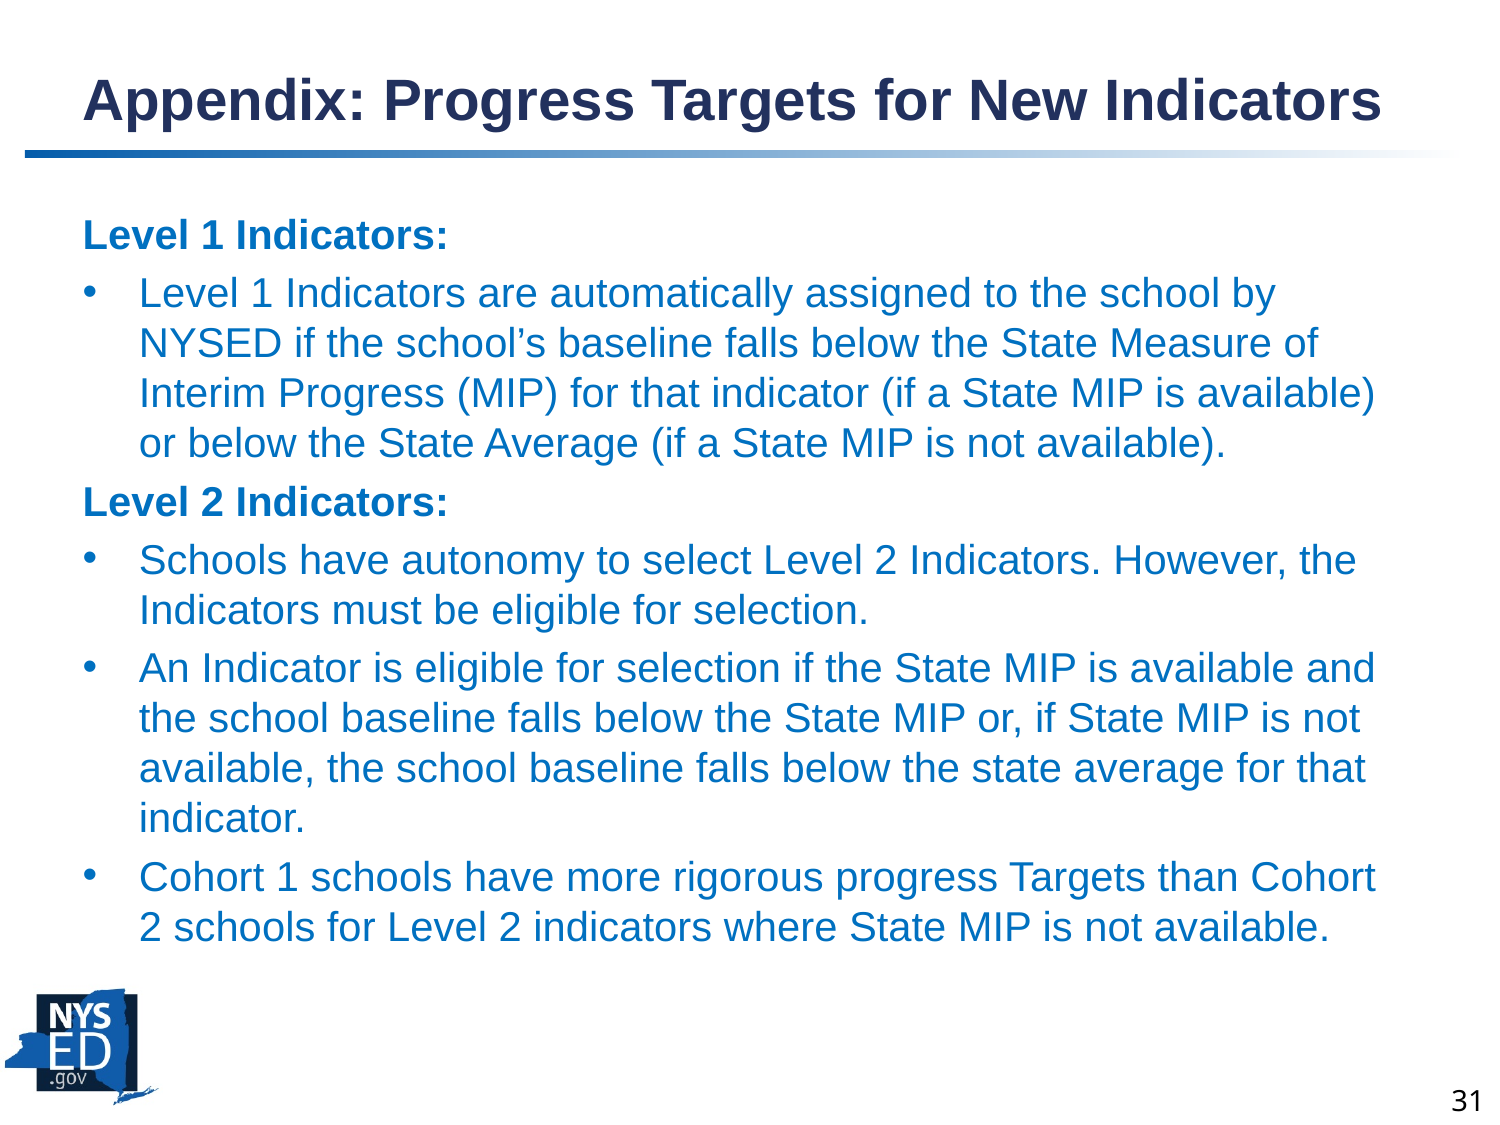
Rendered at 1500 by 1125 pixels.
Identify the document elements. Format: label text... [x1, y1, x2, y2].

picture [0, 962, 163, 1125]
slide_number 31 [1149, 1074, 1500, 1125]
title Appendix: Progress Targets for New Indicators [67, 0, 1425, 139]
list Level 1 Indicators: Level 1 Indicators are automatically assigned to the school by NYSED if the school’s baseline falls below the State Measure of Interim Progress (MIP) for that indicator (if a State MIP is available) or below the State Average (if a State MIP is not available). Level 2 Indicators: Schools have autonomy to select Level 2 Indicators. However, the Indicators must be eligible for selection. An Indicator is eligible for selection if the State MIP is available and the school baseline falls below the State MIP or, if State MIP is not available, the school baseline falls below the state average for that indicator. Cohort 1 schools have more rigorous progress Targets than Cohort 2 schools for Level 2 indicators where State MIP is not available. [67, 200, 1425, 1004]
